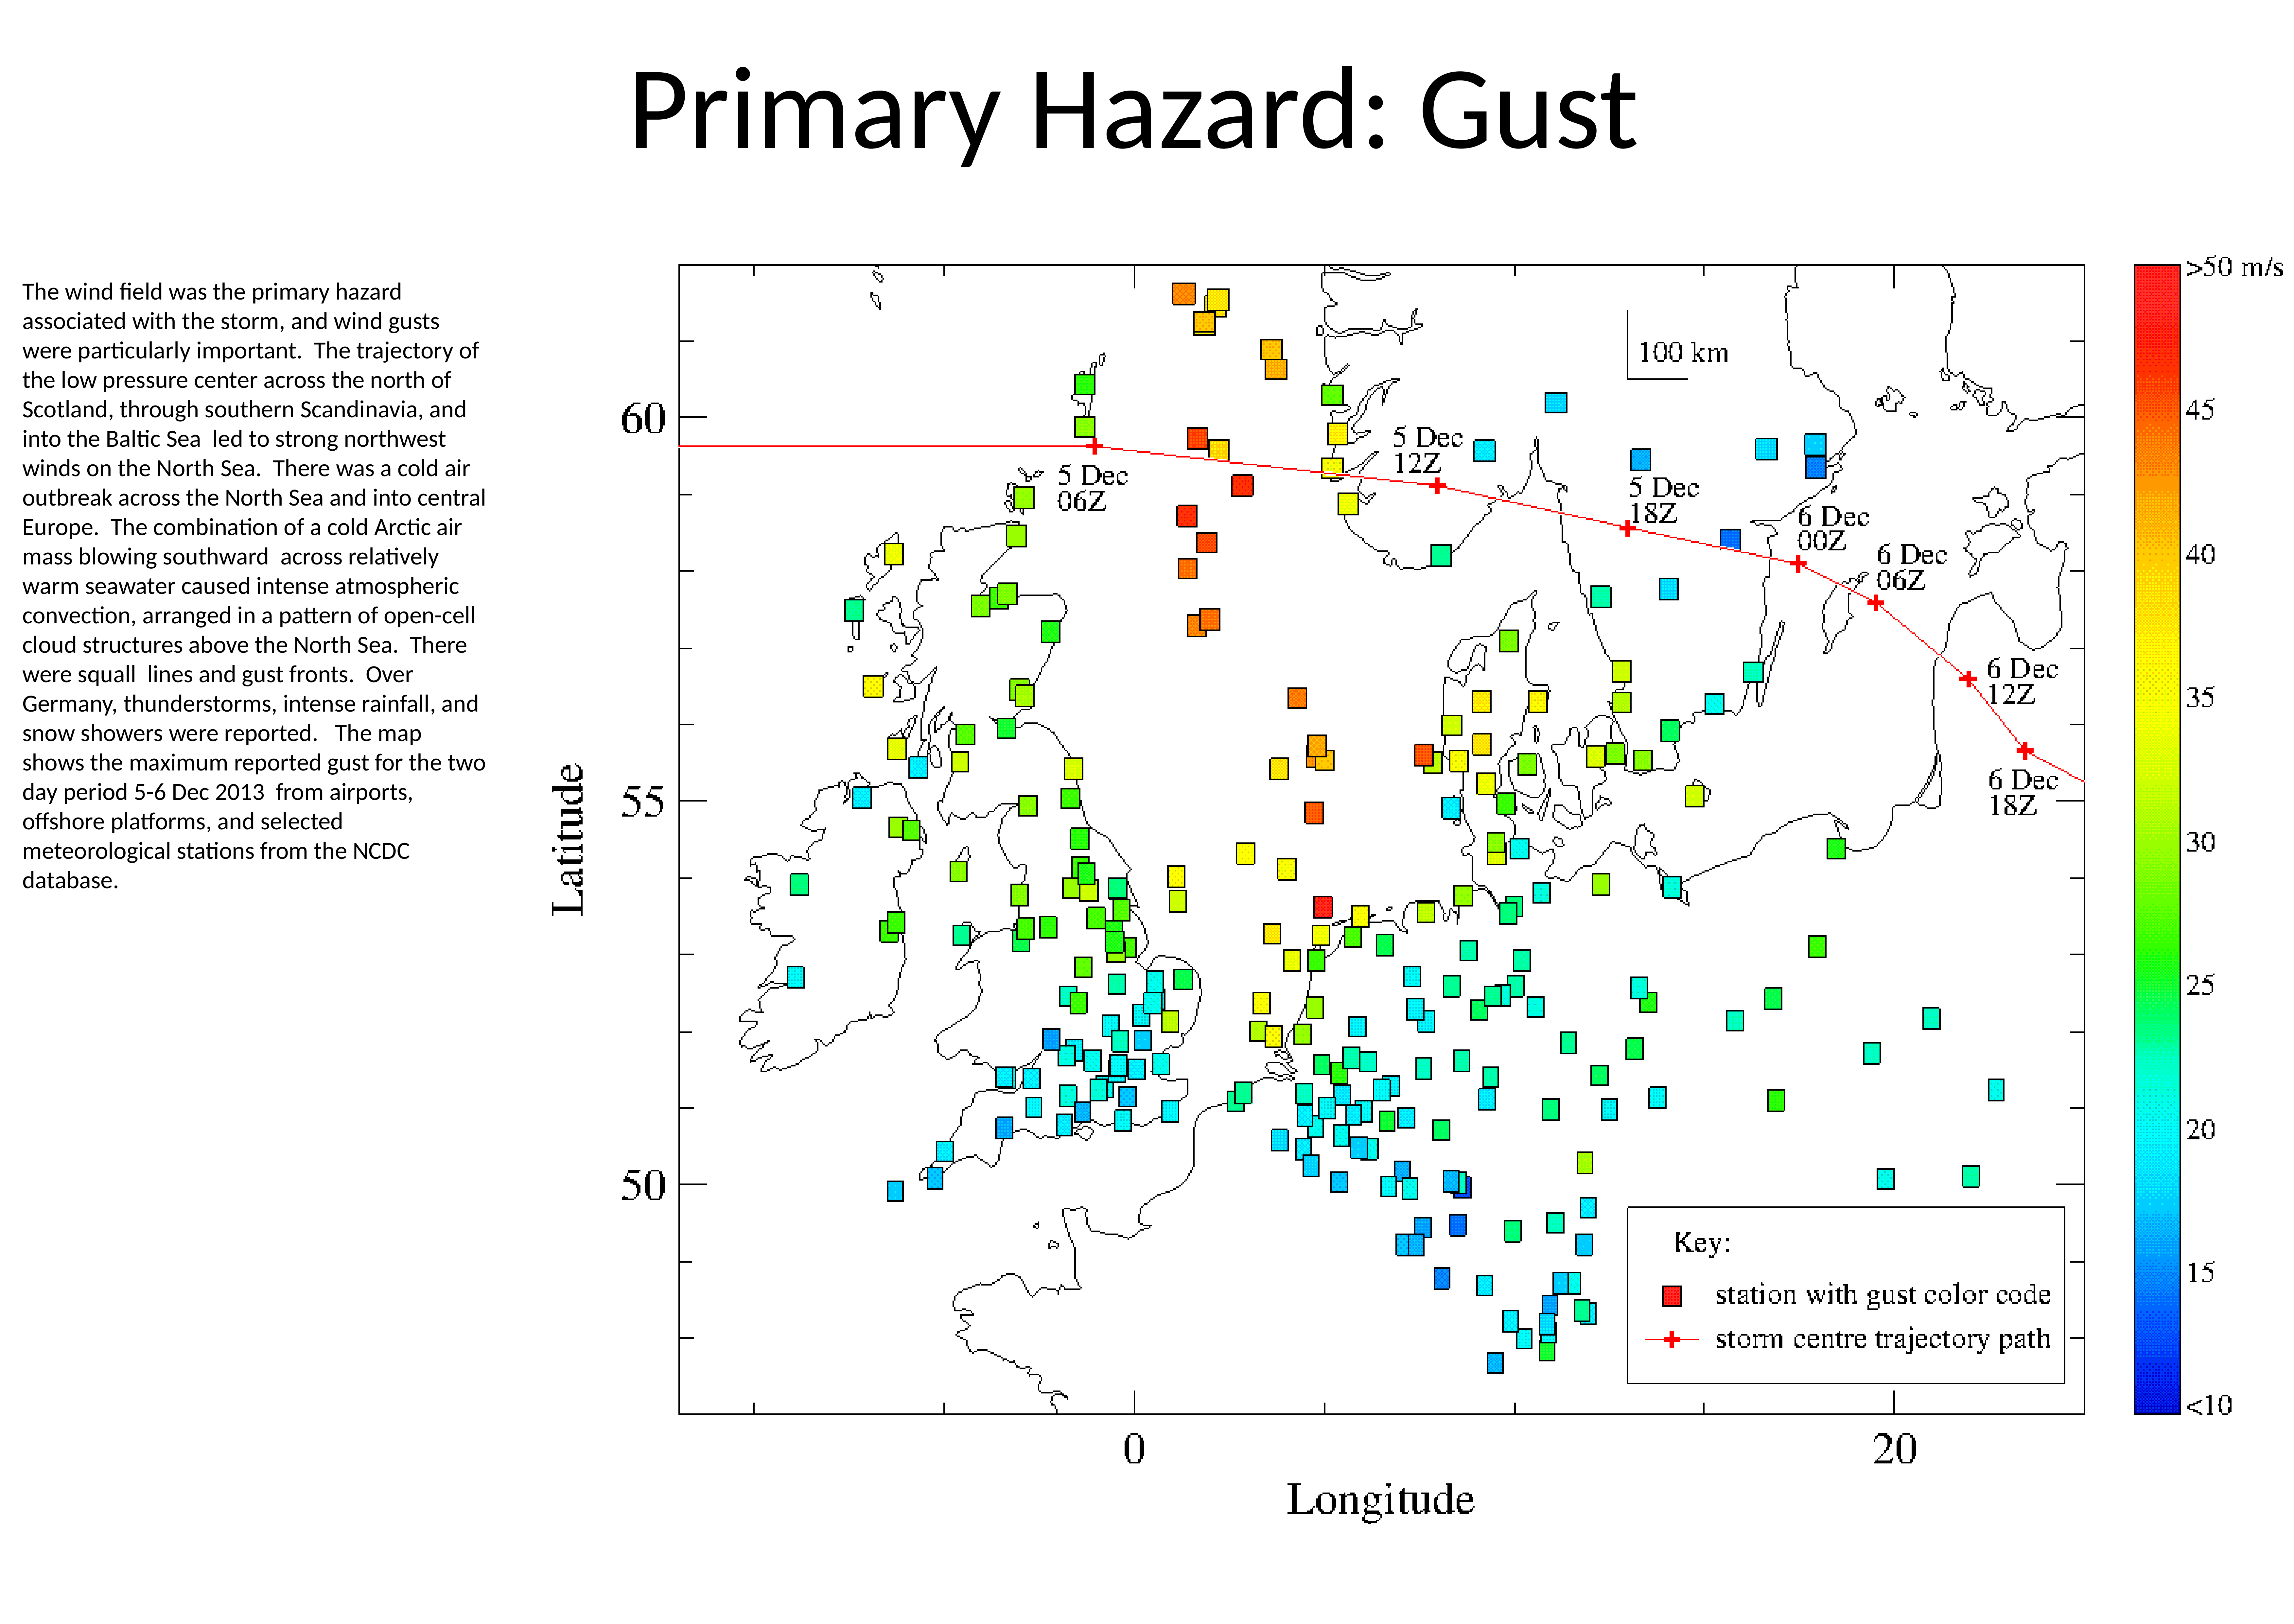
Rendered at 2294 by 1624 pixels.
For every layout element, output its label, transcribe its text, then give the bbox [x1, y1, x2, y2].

title Primary Hazard: Gust [114, 18, 2179, 183]
text_box The wind field was the primary hazard associated with the storm, and wind gusts were particularly important. The trajectory of the low pressure center across the north of Scotland, through southern Scandinavia, and into the Baltic Sea led to strong northwest winds on the North Sea. There was a cold air outbreak across the North Sea and into central Europe. The combination of a cold Arctic air mass blowing southward across relatively warm seawater caused intense atmospheric convection, arranged in a pattern of open-cell cloud structures above the North Sea. There were squall lines and gust fronts. Over Germany, thunderstorms, intense rainfall, and snow showers were reported. The map shows the maximum reported gust for the two day period 5-6 Dec 2013 from airports, offshore platforms, and selected meteorological stations from the NCDC database. [0, 264, 511, 1479]
picture [535, 244, 2294, 1546]
